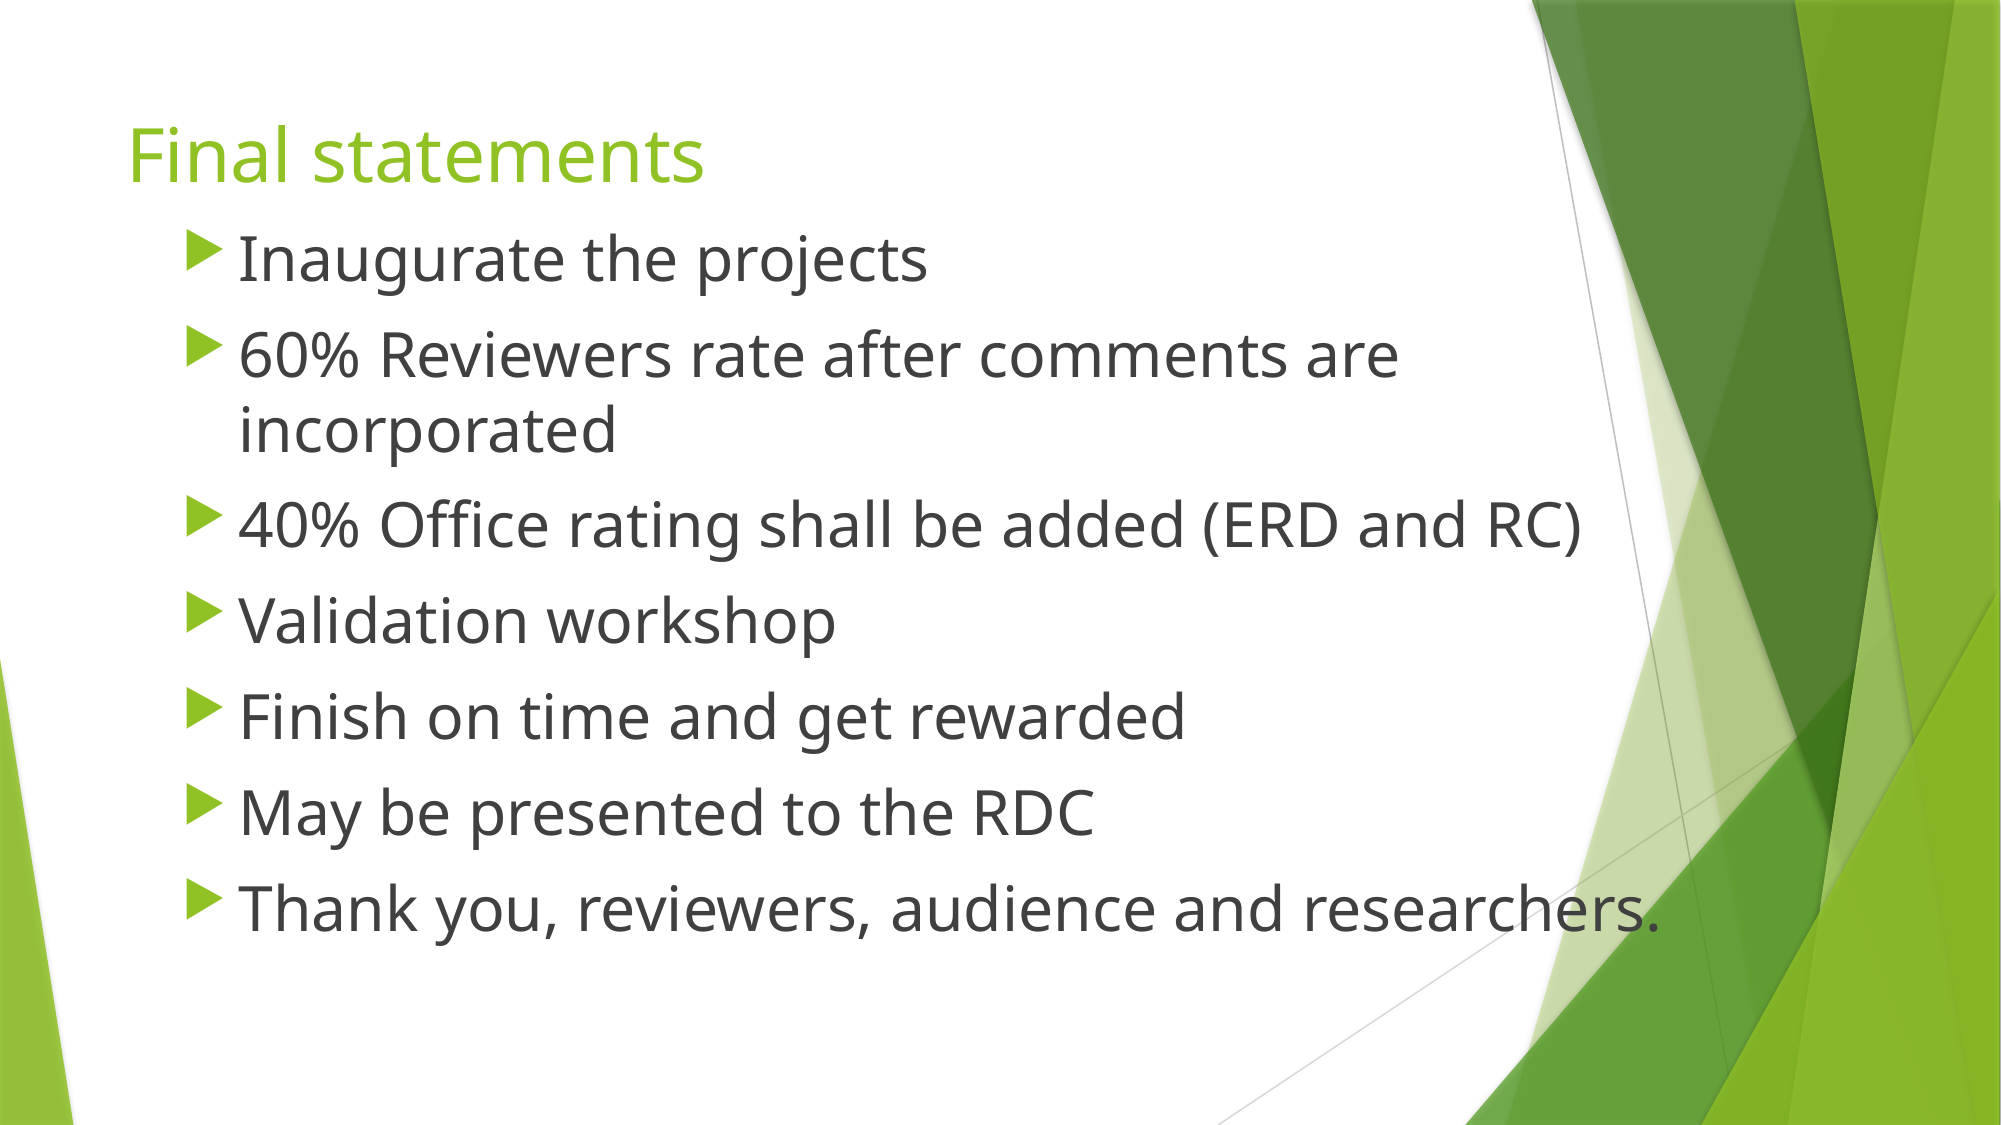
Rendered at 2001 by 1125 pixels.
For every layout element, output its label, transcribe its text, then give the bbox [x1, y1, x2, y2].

title Final statements [111, 99, 1522, 317]
list Inaugurate the projects 60% Reviewers rate after comments are incorporated 40% Office rating shall be added (ERD and RC) Validation workshop Finish on time and get rewarded May be presented to the RDC Thank you, reviewers, audience and researchers. [167, 211, 1800, 1063]
